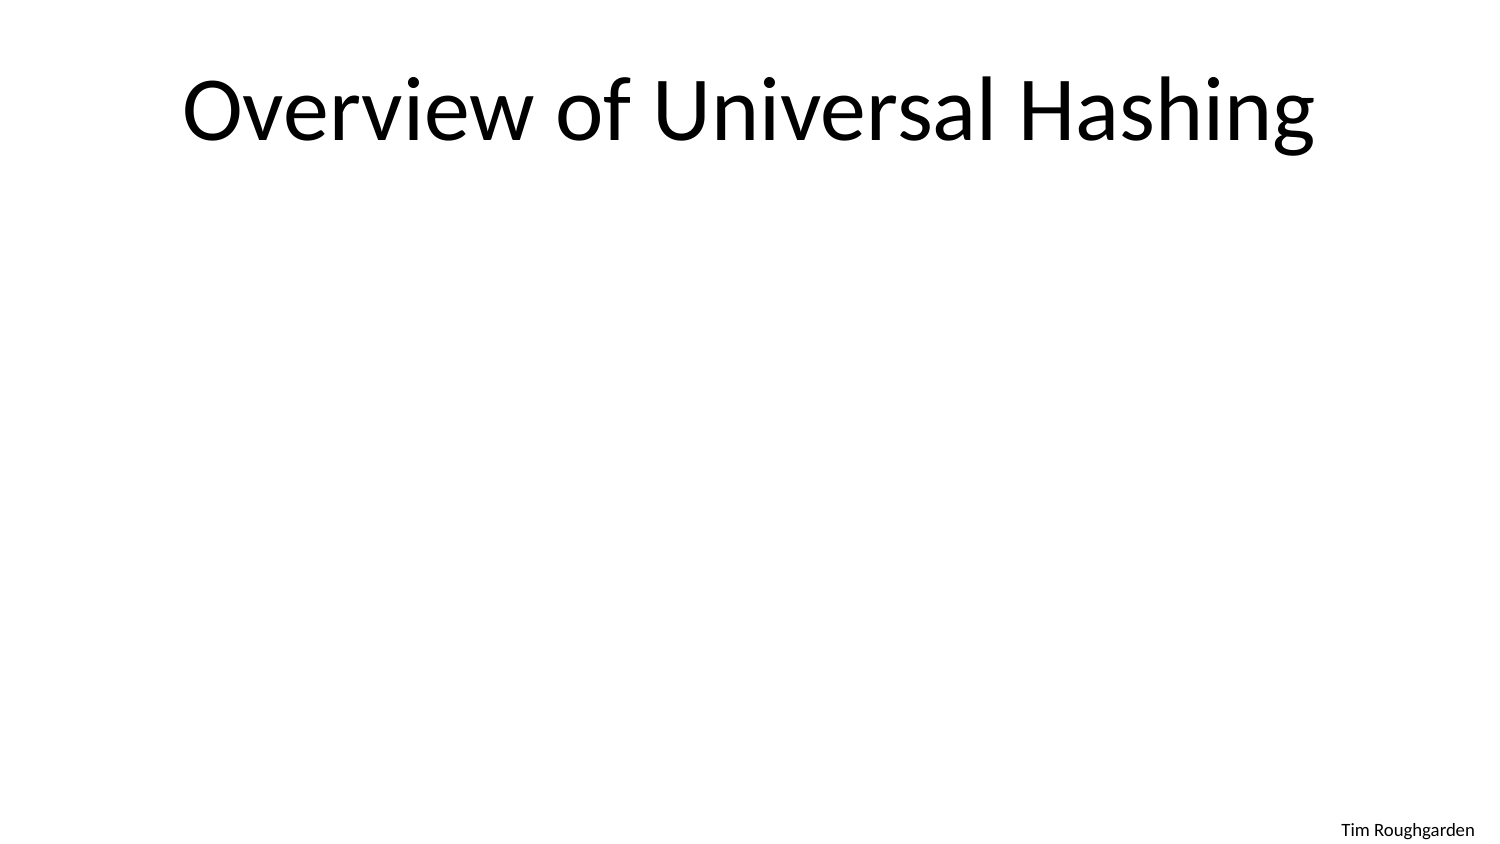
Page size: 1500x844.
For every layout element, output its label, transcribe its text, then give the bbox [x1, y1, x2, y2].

title Overview of Universal Hashing [75, 33, 1425, 175]
